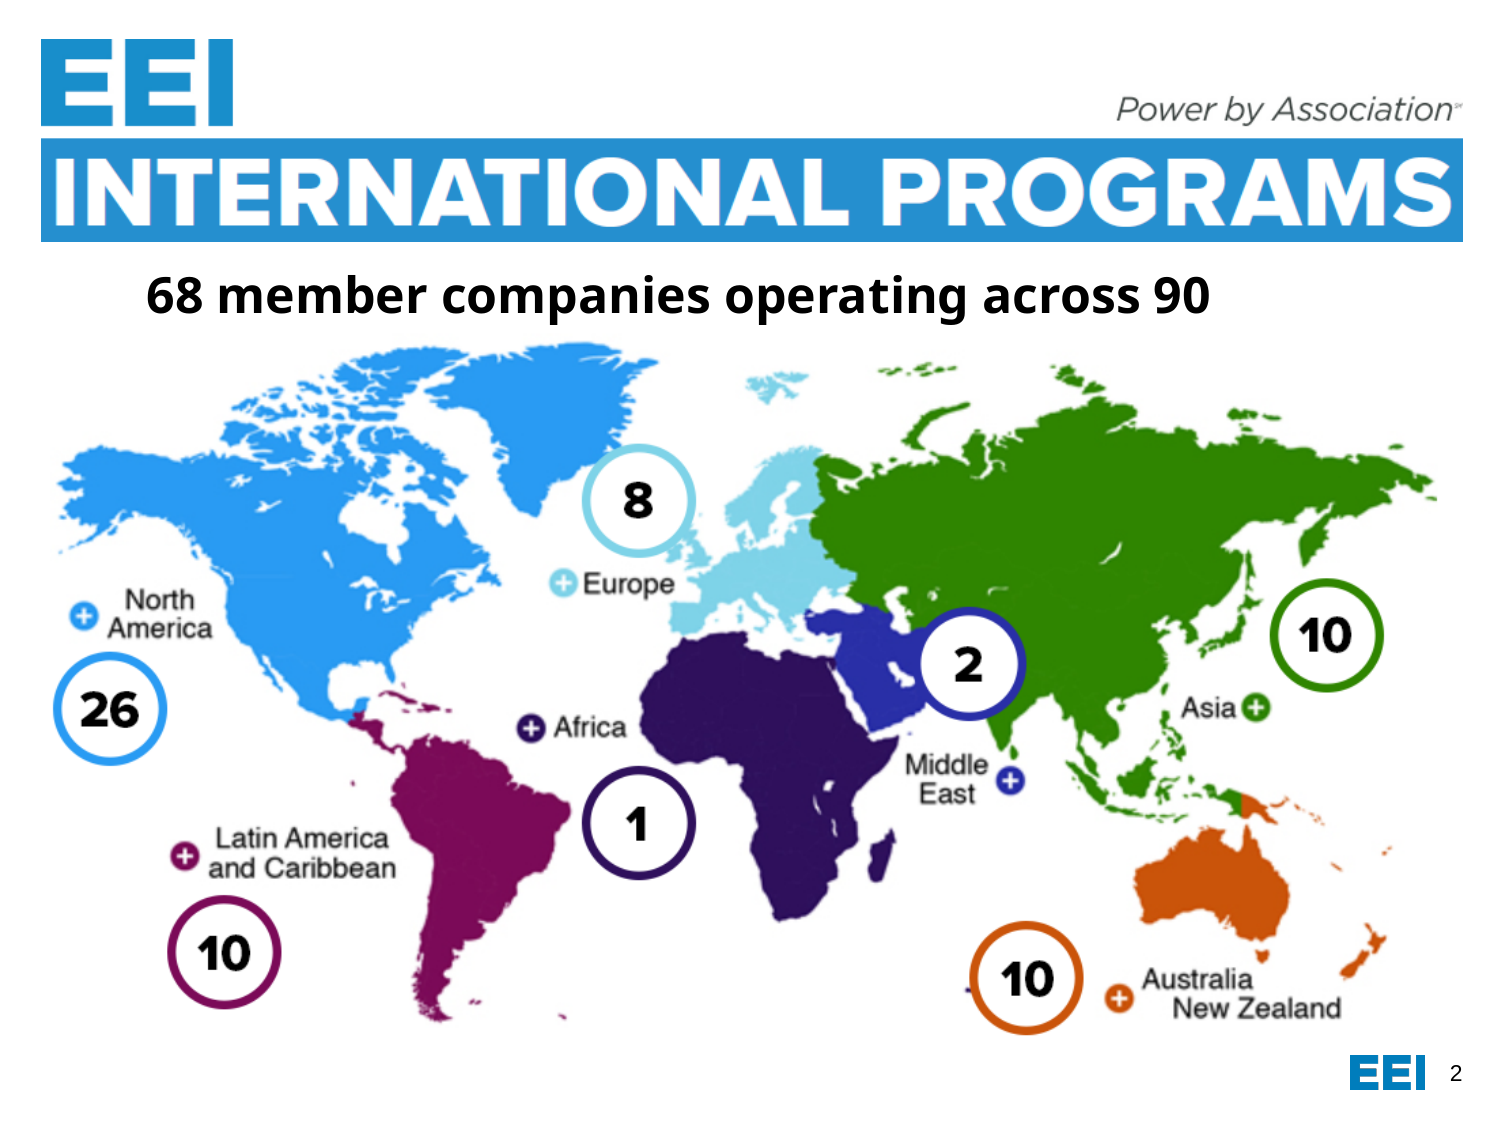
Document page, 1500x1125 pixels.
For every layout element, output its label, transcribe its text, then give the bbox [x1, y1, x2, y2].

picture [1360, 1055, 1383, 1090]
picture [41, 38, 1463, 243]
picture [41, 330, 1463, 1053]
list 68 member companies operating across 90 countries [146, 263, 1449, 329]
picture [1393, 1055, 1415, 1090]
